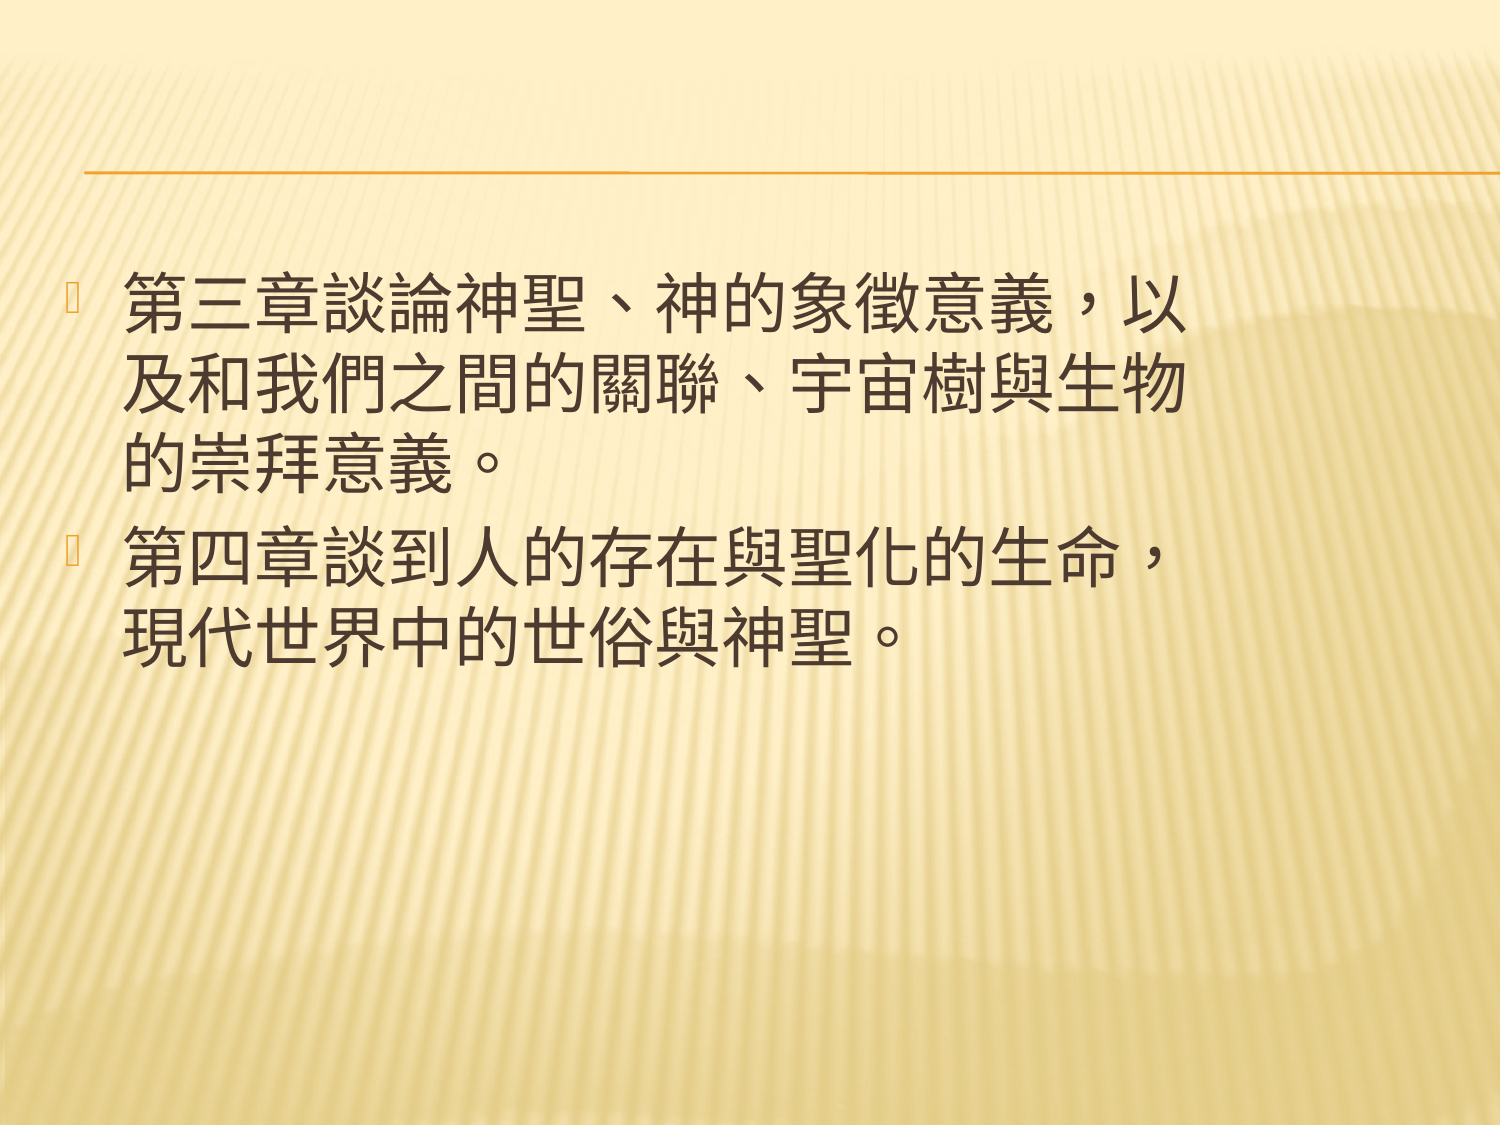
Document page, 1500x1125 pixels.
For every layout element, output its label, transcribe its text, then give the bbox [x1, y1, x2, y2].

list 第三章談論神聖、神的象徵意義，以及和我們之間的關聯、宇宙樹與生物的崇拜意義。 第四章談到人的存在與聖化的生命，現代世界中的世俗與神聖。 [50, 254, 1211, 998]
